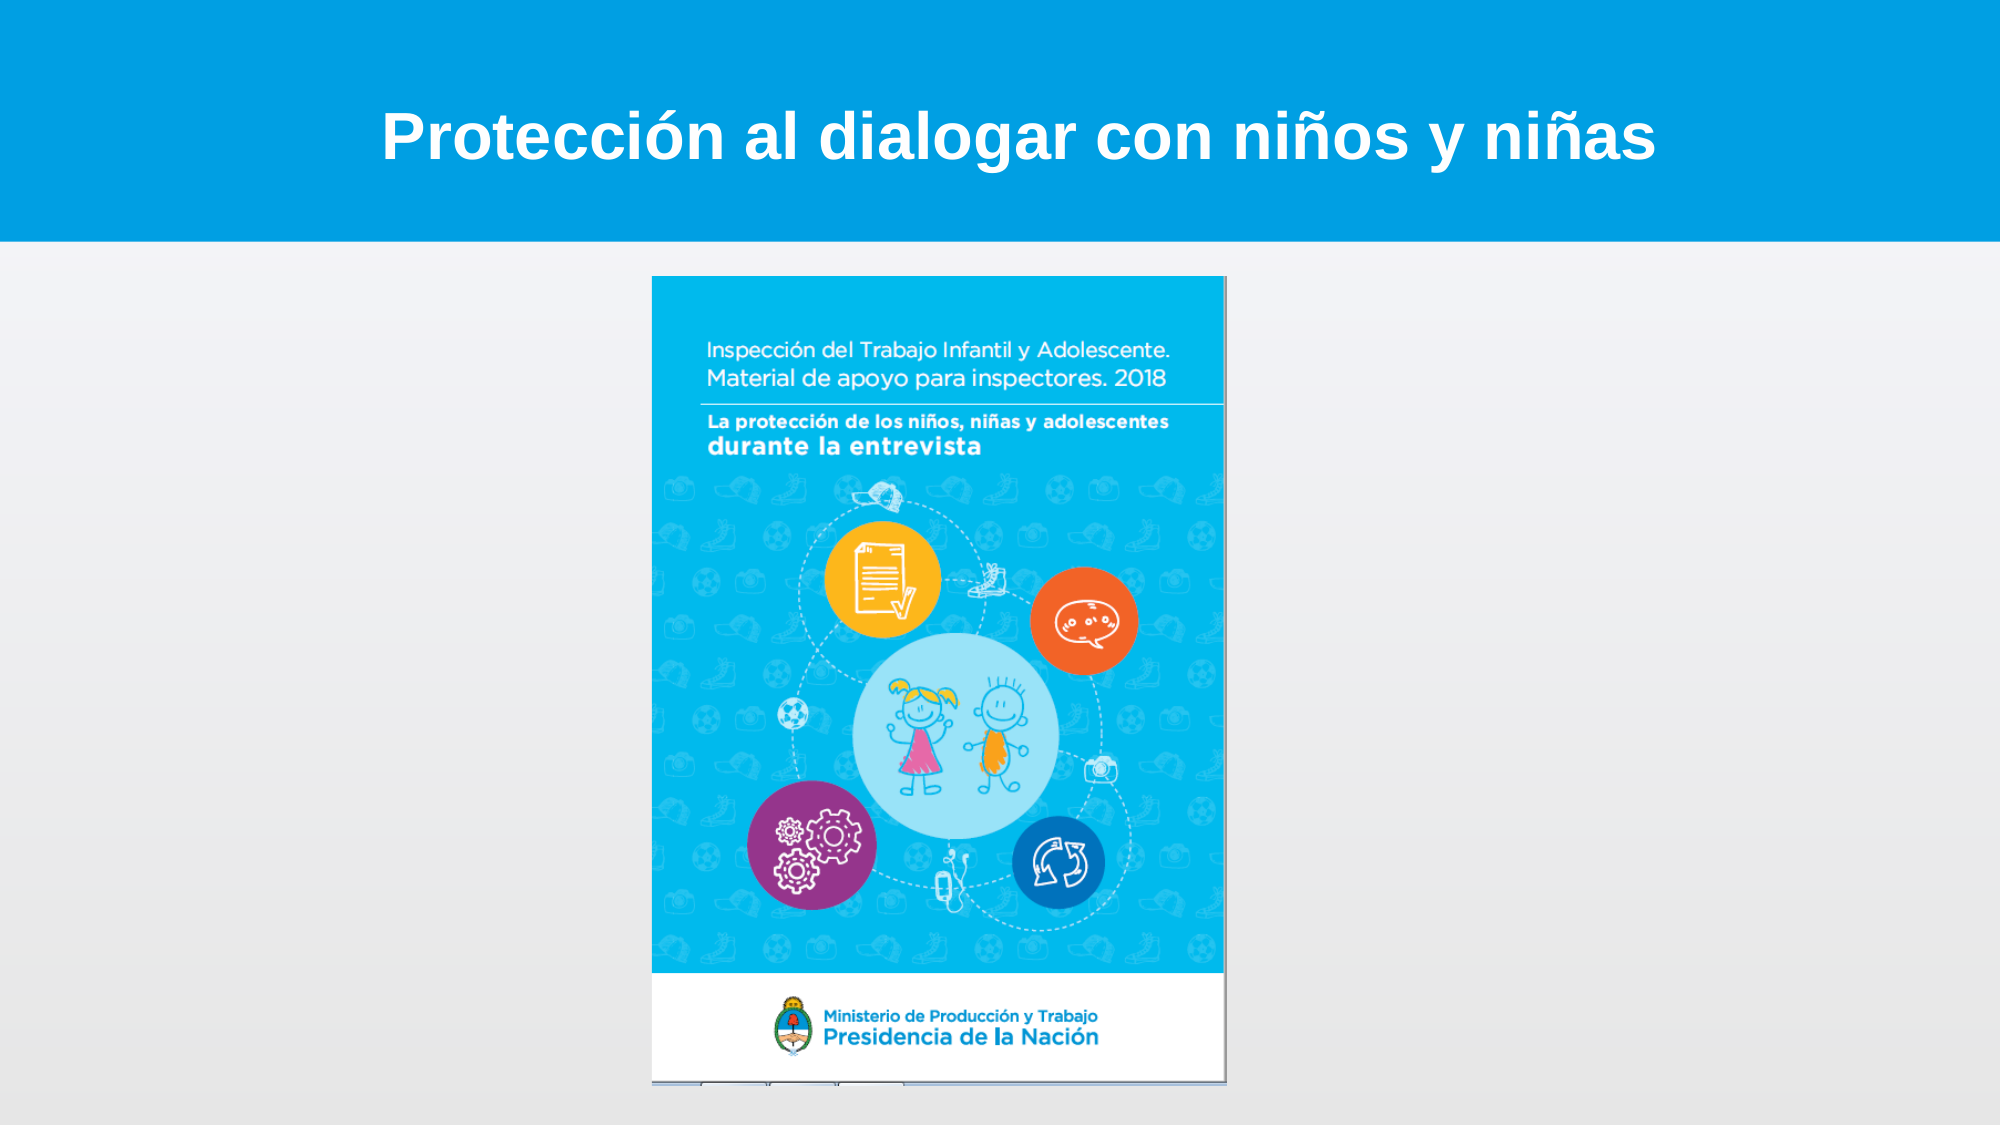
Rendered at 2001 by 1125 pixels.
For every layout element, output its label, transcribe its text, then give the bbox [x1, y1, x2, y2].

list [651, 276, 1228, 1086]
title Protección al dialogar con niños y niñas [129, 53, 1912, 213]
